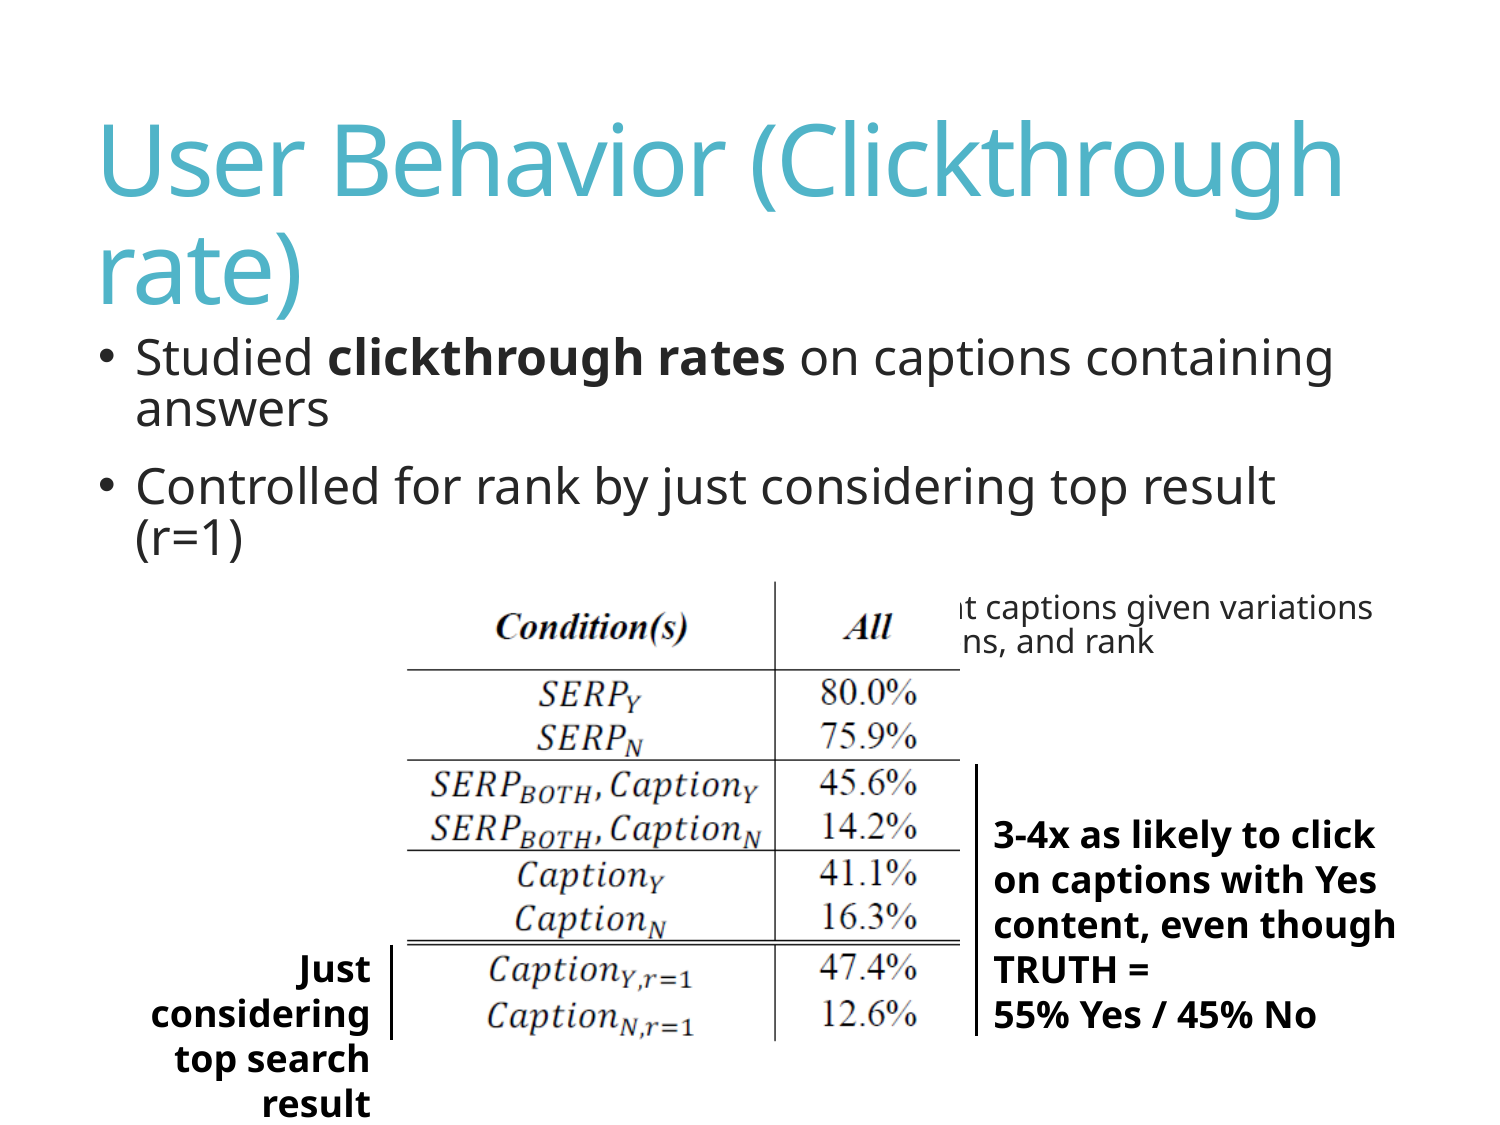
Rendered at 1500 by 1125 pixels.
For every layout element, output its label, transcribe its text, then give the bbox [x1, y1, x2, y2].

title User Behavior (Clickthrough rate) [80, 81, 1407, 354]
text_box 3-4x as likely to click on captions with Yes content, even though TRUTH = 55% Yes / 45% No [978, 803, 1434, 1044]
list Studied clickthrough rates on captions containing answers Controlled for rank by just considering top result (r=1) SERP click likelihoods for different captions given variations in answer presence in SERPs/captions, and rank [83, 326, 1407, 945]
text_box Just considering top search result [96, 937, 386, 1125]
picture [406, 575, 961, 1045]
